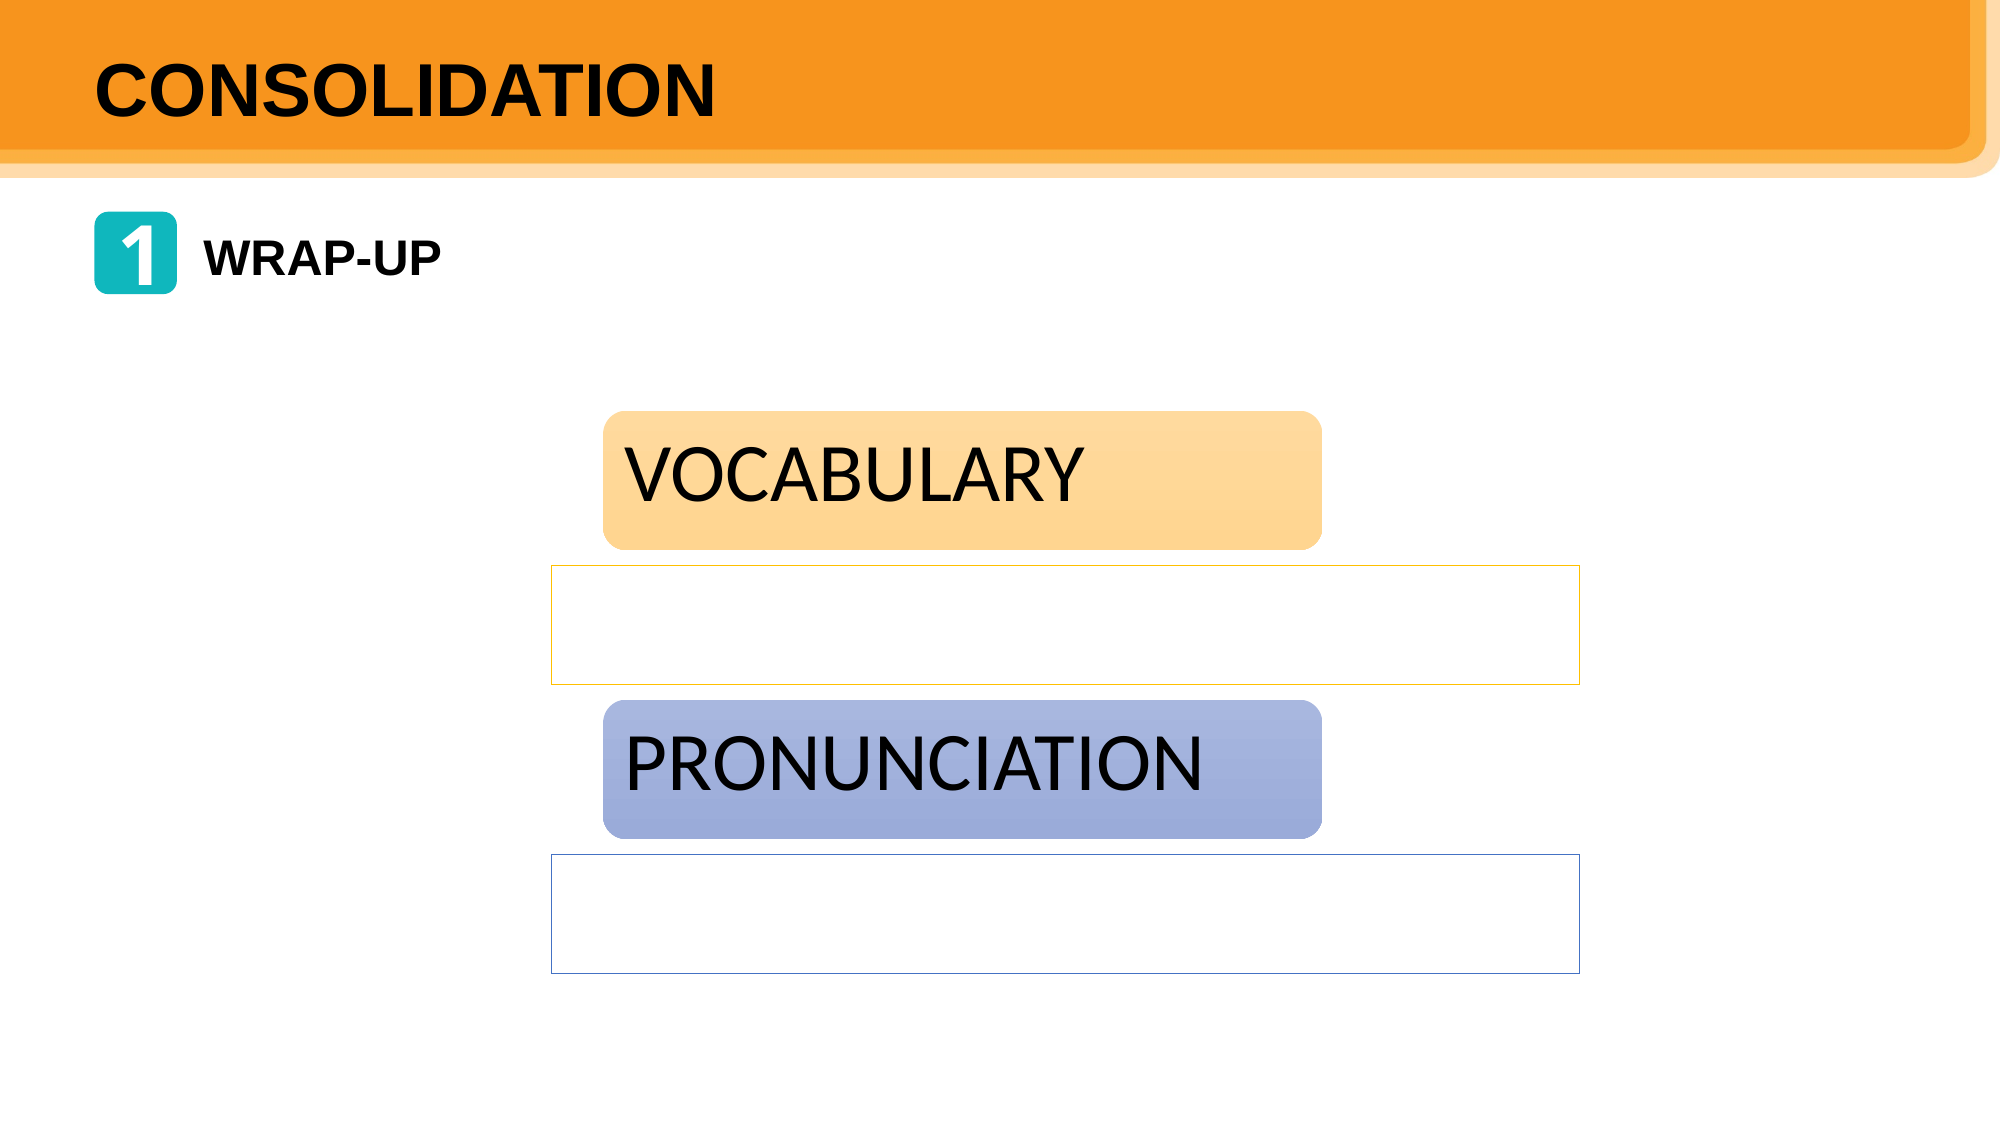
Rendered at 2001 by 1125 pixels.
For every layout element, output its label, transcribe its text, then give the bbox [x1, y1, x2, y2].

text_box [551, 395, 1580, 974]
text_box 1 [103, 194, 169, 310]
text_box [93, 211, 103, 295]
text_box [169, 212, 178, 294]
text_box WRAP-UP [188, 218, 1963, 294]
picture [0, 0, 2000, 178]
